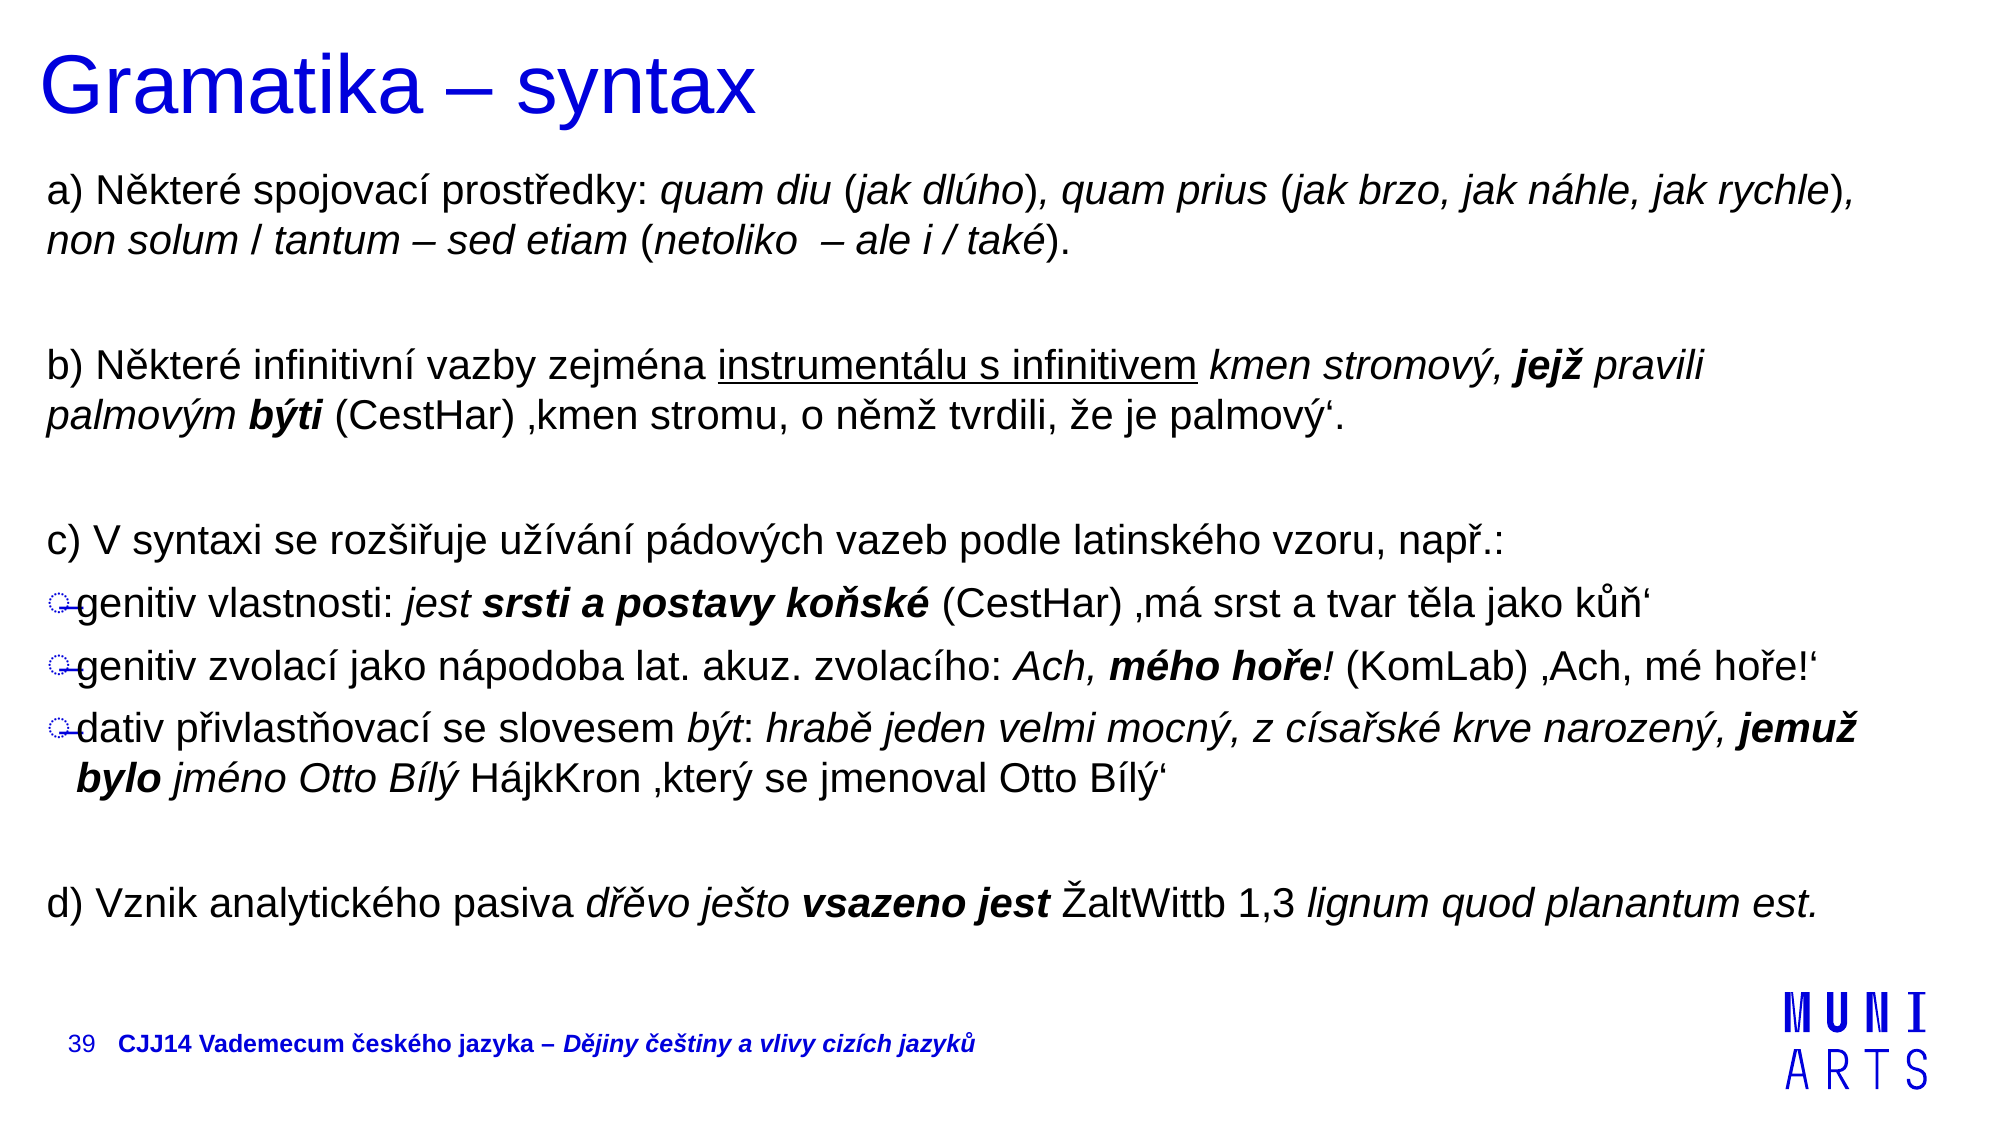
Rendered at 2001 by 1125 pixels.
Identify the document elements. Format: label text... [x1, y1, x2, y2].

slide_number 39 [67, 1021, 110, 1063]
title Gramatika – syntax [39, 46, 1804, 121]
list a) Některé spojovací prostředky: quam diu (jak dlúho), quam prius (jak brzo, jak náhle, jak rychle), non solum / tantum – sed etiam (netoliko – ale i / také). b) Některé infinitivní vazby zejména instrumentálu s infinitivem kmen stromový, jejž pravili palmovým býti (CestHar) ‚kmen stromu, o němž tvrdili, že je palmový‘. c) V syntaxi se rozšiřuje užívání pádových vazeb podle latinského vzoru, např.: genitiv vlastnosti: jest srsti a postavy koňské (CestHar) ‚má srst a tvar těla jako kůň‘ genitiv zvolací jako nápodoba lat. akuz. zvolacího: Ach, mého hoře! (KomLab) ‚Ach, mé hoře!‘ dativ přivlastňovací se slovesem být: hrabě jeden velmi mocný, z císařské krve narozený, jemuž bylo jméno Otto Bílý HájkKron ‚který se jmenoval Otto Bílý‘ d) Vznik analytického pasiva dřěvo ješto vsazeno jest ŽaltWittb 1,3 lignum quod planantum est. [34, 163, 1883, 981]
footer CJJ14 Vademecum českého jazyka – Dějiny češtiny a vlivy cizích jazyků [118, 1021, 1418, 1063]
